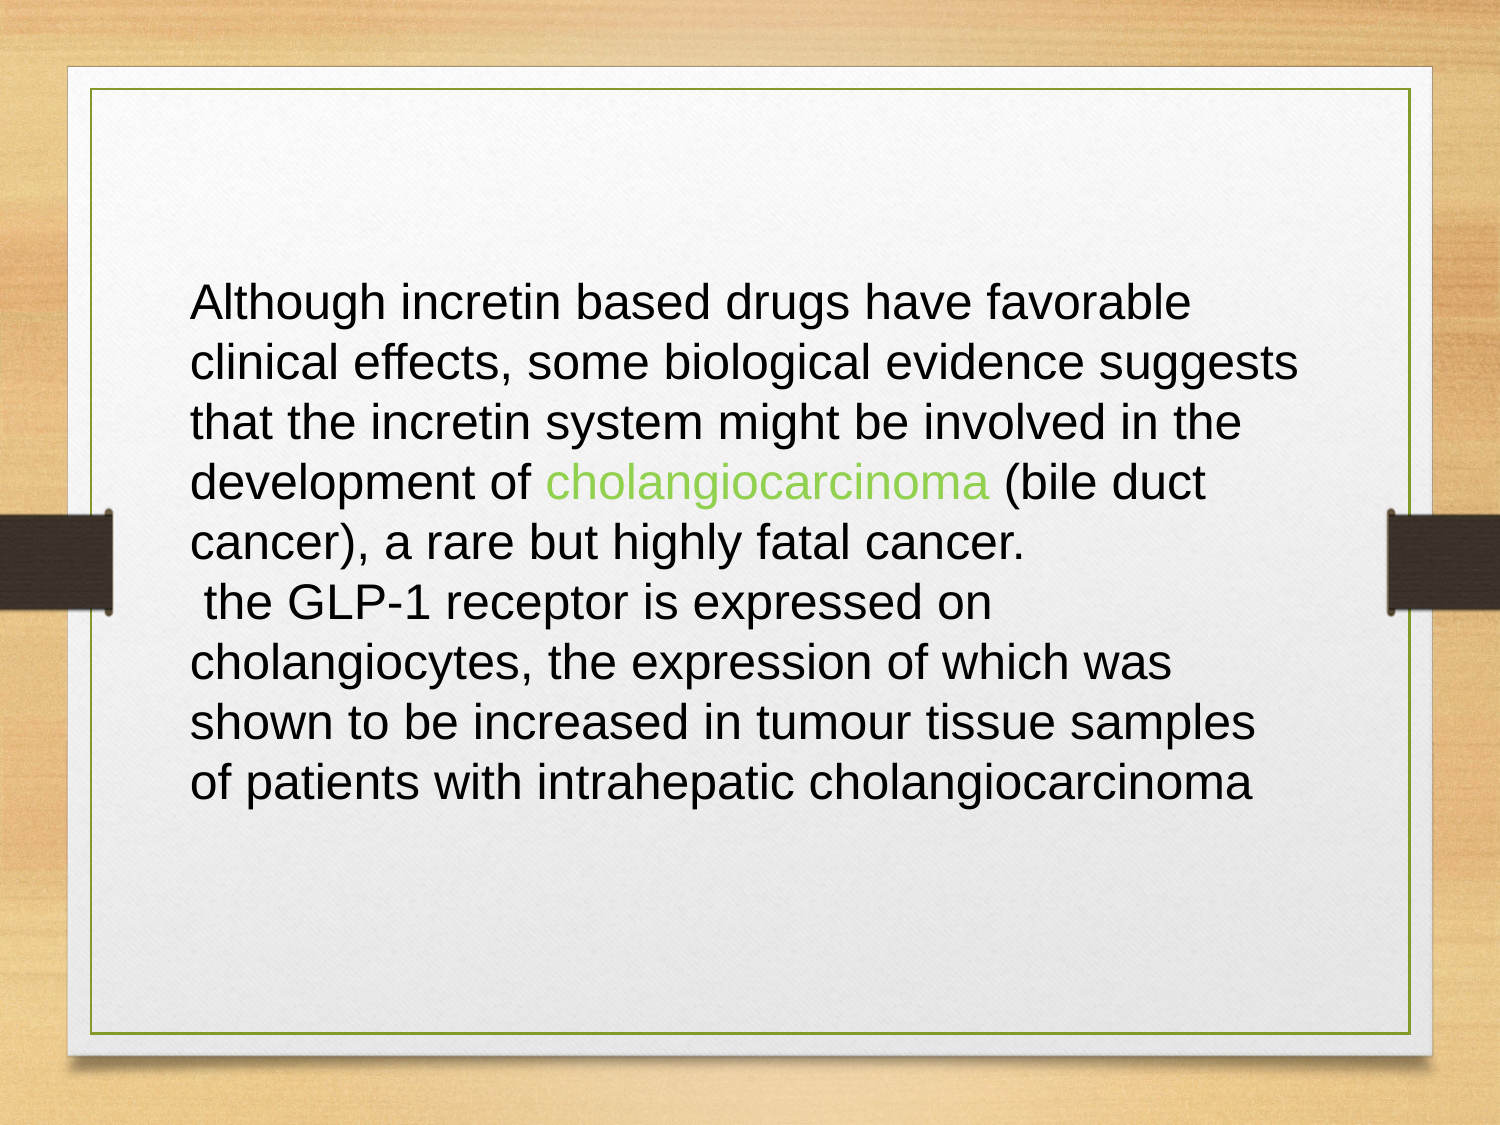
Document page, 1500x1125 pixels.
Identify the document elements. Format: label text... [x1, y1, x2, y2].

picture [0, 0, 1500, 1125]
text_box Although incretin based drugs have favorable clinical effects, some biological evidence suggests that the incretin system might be involved in the development of cholangiocarcinoma (bile duct cancer), a rare but highly fatal cancer. the GLP-1 receptor is expressed on cholangiocytes, the expression of which was shown to be increased in tumour tissue samples of patients with intrahepatic cholangiocarcinoma [174, 262, 1325, 818]
